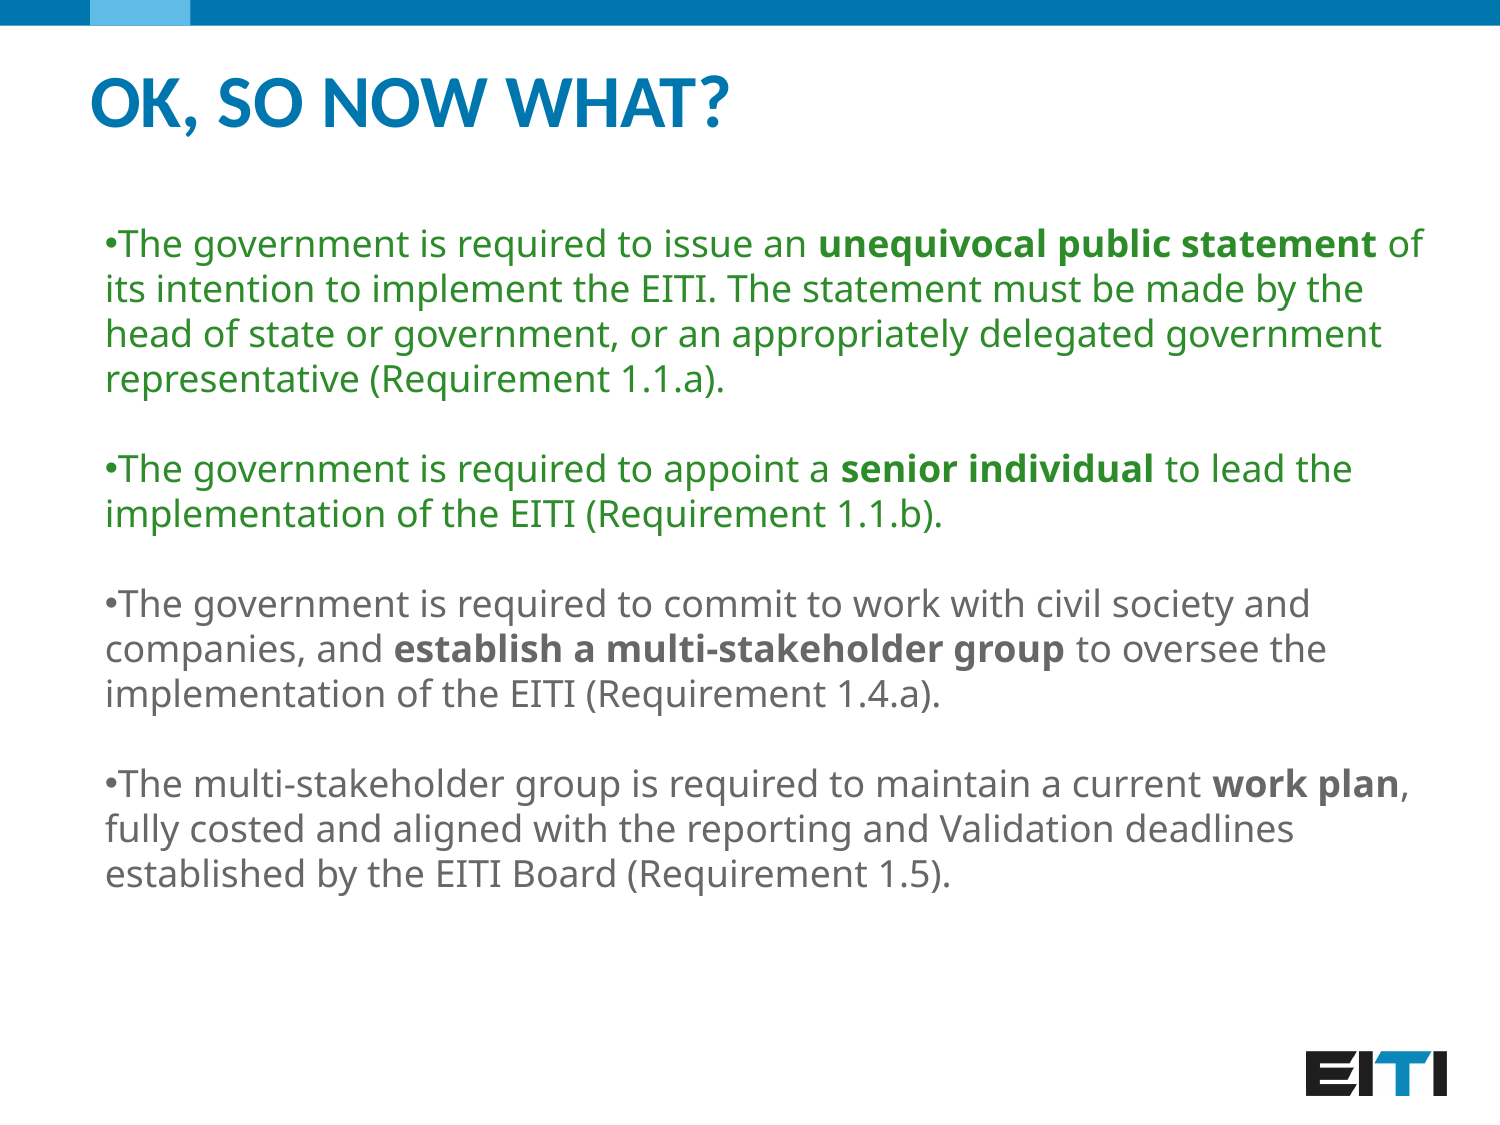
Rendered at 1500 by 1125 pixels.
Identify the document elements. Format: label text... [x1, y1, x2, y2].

picture [1306, 1051, 1395, 1096]
text_box The government is required to issue an unequivocal public statement of its intention to implement the EITI. The statement must be made by the head of state or government, or an appropriately delegated government representative (Requirement 1.1.a). The government is required to appoint a senior individual to lead the implementation of the EITI (Requirement 1.1.b). The government is required to commit to work with civil society and companies, and establish a multi-stakeholder group to oversee the implementation of the EITI (Requirement 1.4.a). The multi-stakeholder group is required to maintain a current work plan, fully costed and aligned with the reporting and Validation deadlines established by the EITI Board (Requirement 1.5). [90, 212, 1447, 903]
picture [1410, 1051, 1447, 1096]
title Ok, So now what? [90, 45, 1382, 212]
